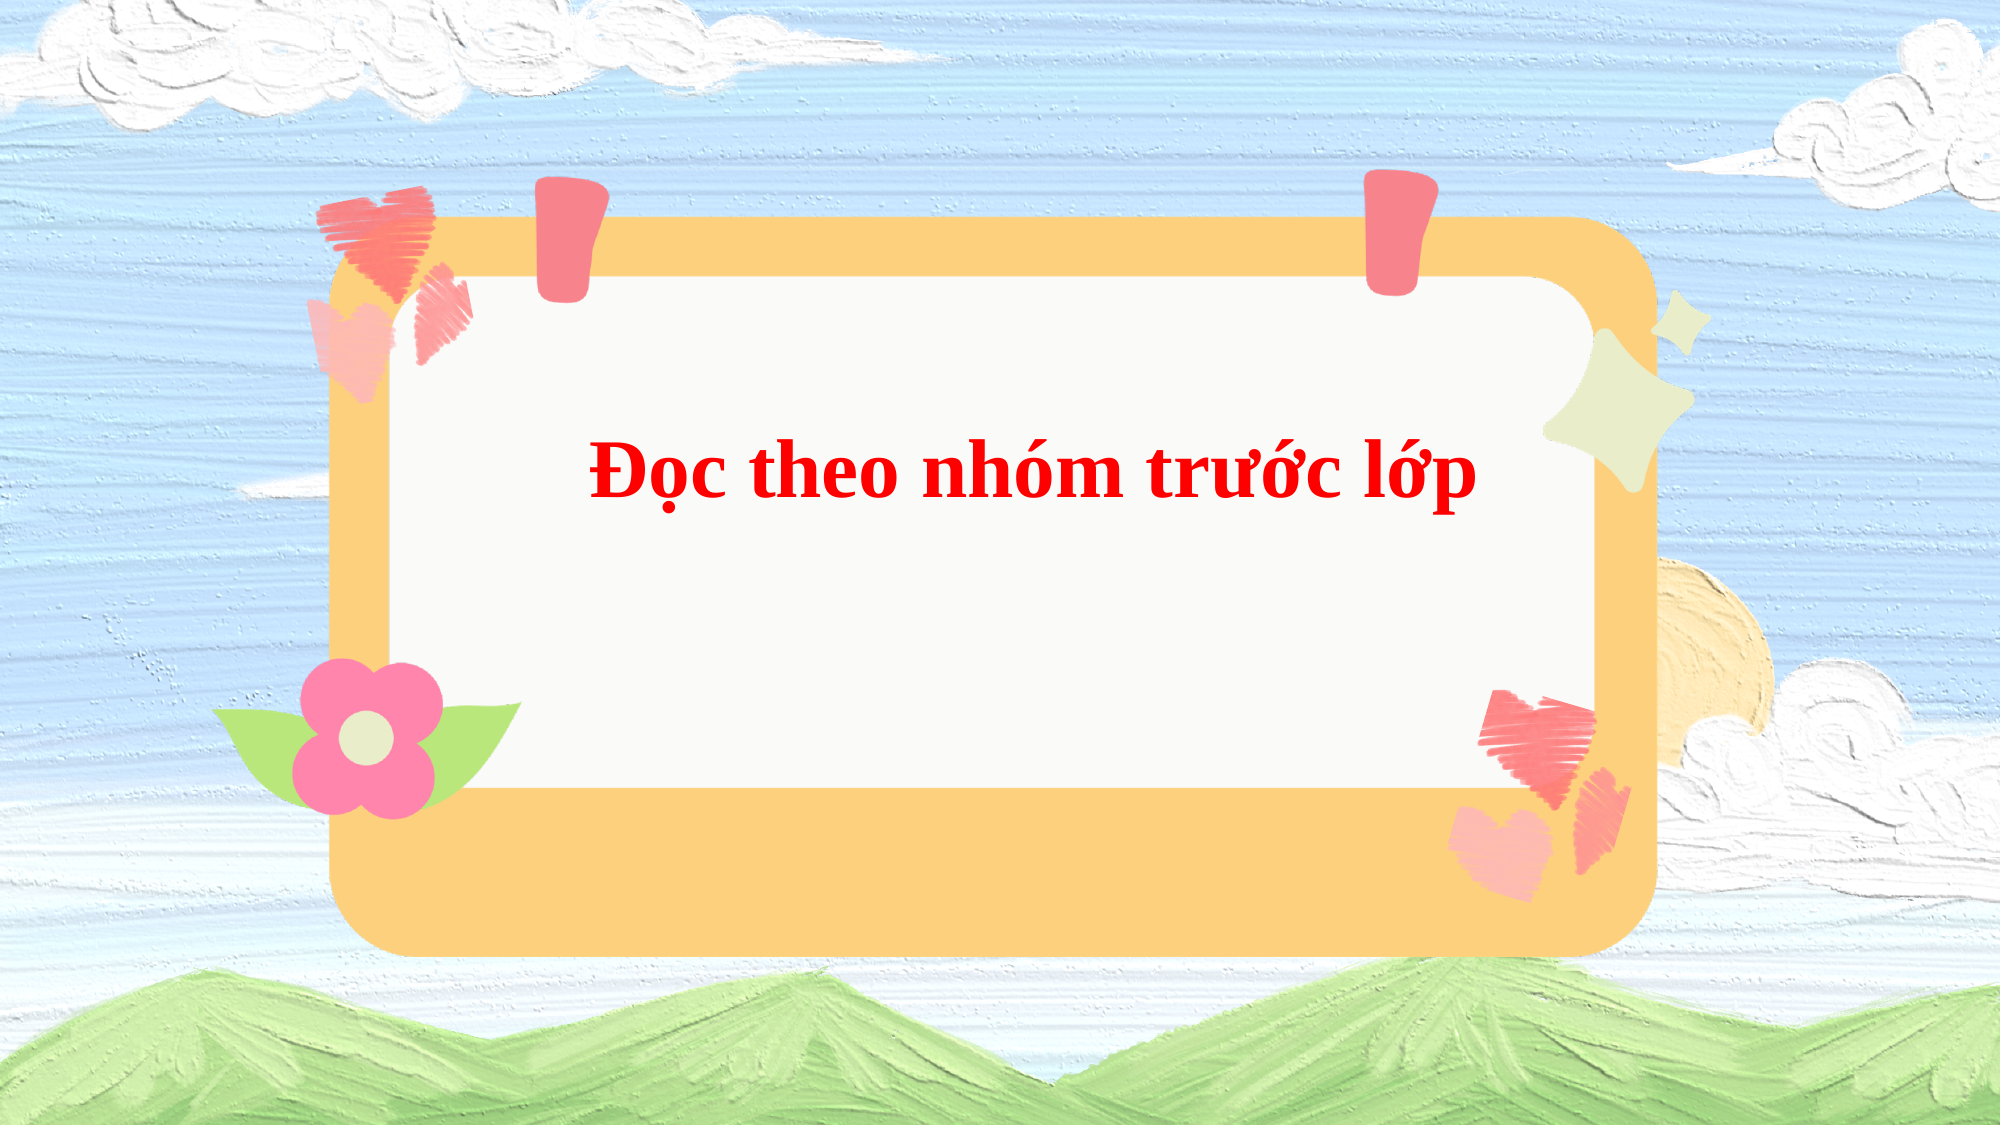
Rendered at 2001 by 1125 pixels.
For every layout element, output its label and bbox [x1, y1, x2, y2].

text_box [0, 0, 2000, 1125]
text_box [1438, 716, 1650, 922]
text_box [288, 180, 464, 411]
text_box [211, 168, 1712, 957]
text_box [367, 267, 1611, 811]
